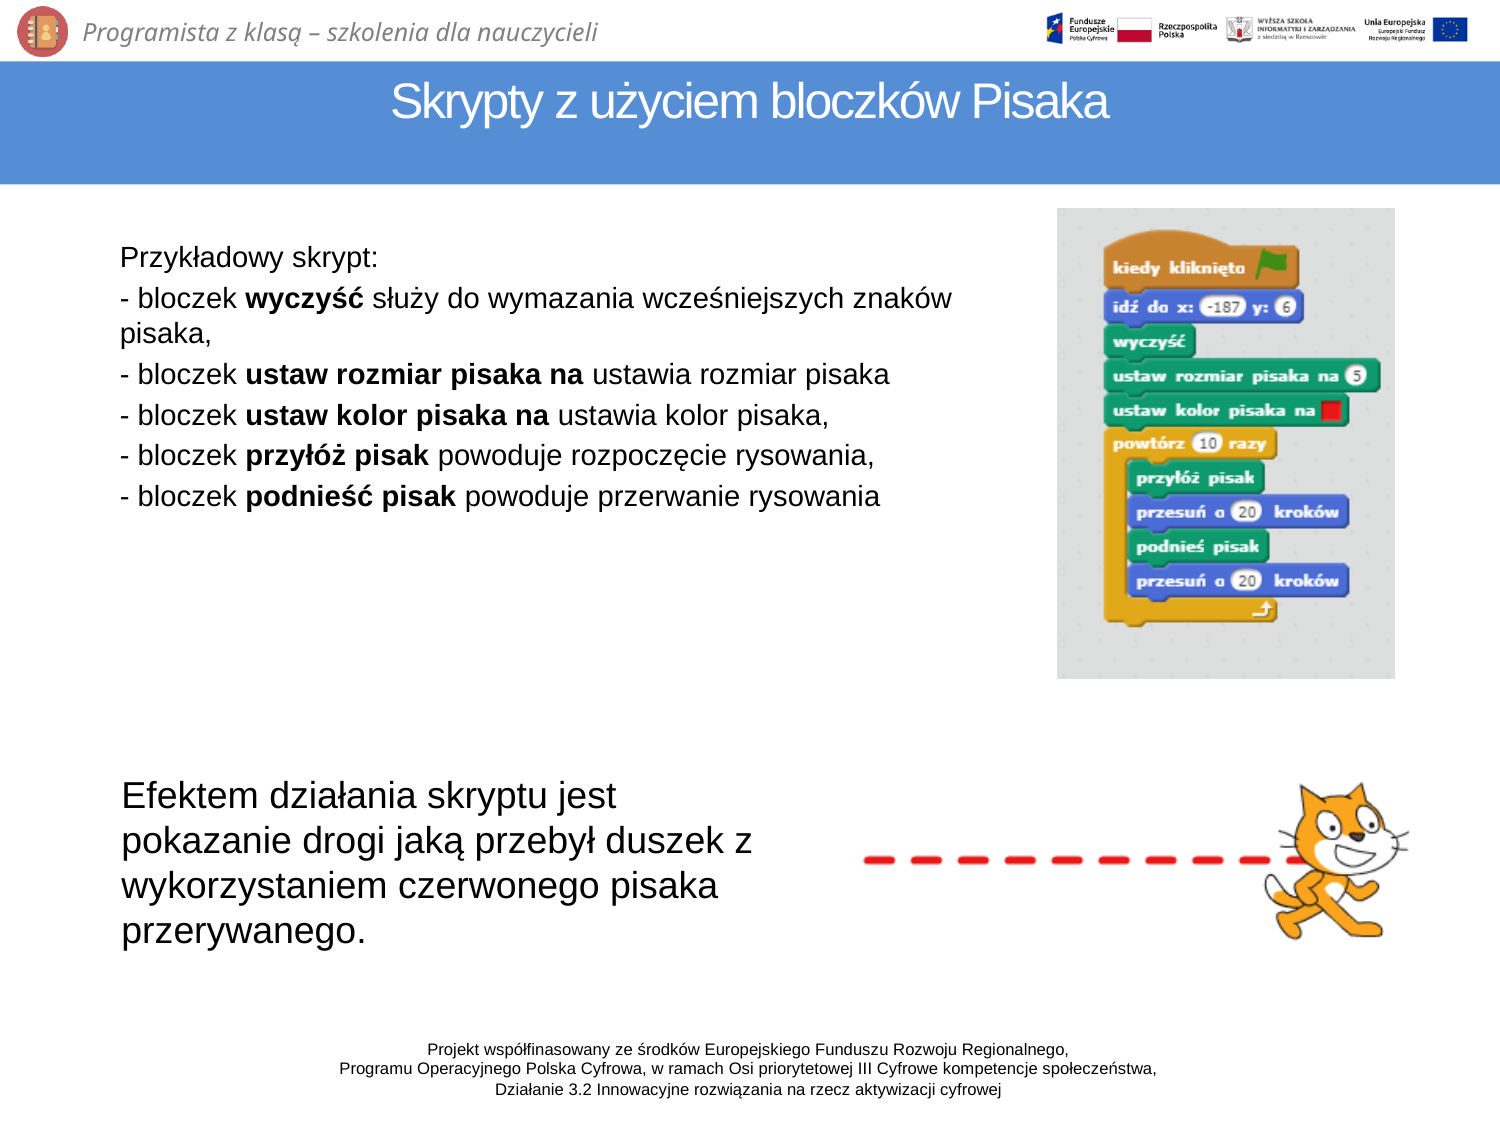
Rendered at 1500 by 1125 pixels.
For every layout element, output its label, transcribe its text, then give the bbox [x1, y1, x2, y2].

picture [1056, 207, 1395, 679]
picture [832, 753, 1468, 967]
list Przykładowy skrypt: - bloczek wyczyść służy do wymazania wcześniejszych znaków pisaka, - bloczek ustaw rozmiar pisaka na ustawia rozmiar pisaka - bloczek ustaw kolor pisaka na ustawia kolor pisaka, - bloczek przyłóż pisak powoduje rozpoczęcie rysowania, - bloczek podnieść pisak powoduje przerwanie rysowania [75, 231, 987, 587]
picture [17, 6, 68, 57]
title Skrypty z użyciem bloczków Pisaka [0, 61, 1500, 185]
picture [1039, 4, 1474, 55]
text_box Efektem działania skryptu jest pokazanie drogi jaką przebył duszek z wykorzystaniem czerwonego pisaka przerywanego. [76, 763, 774, 958]
